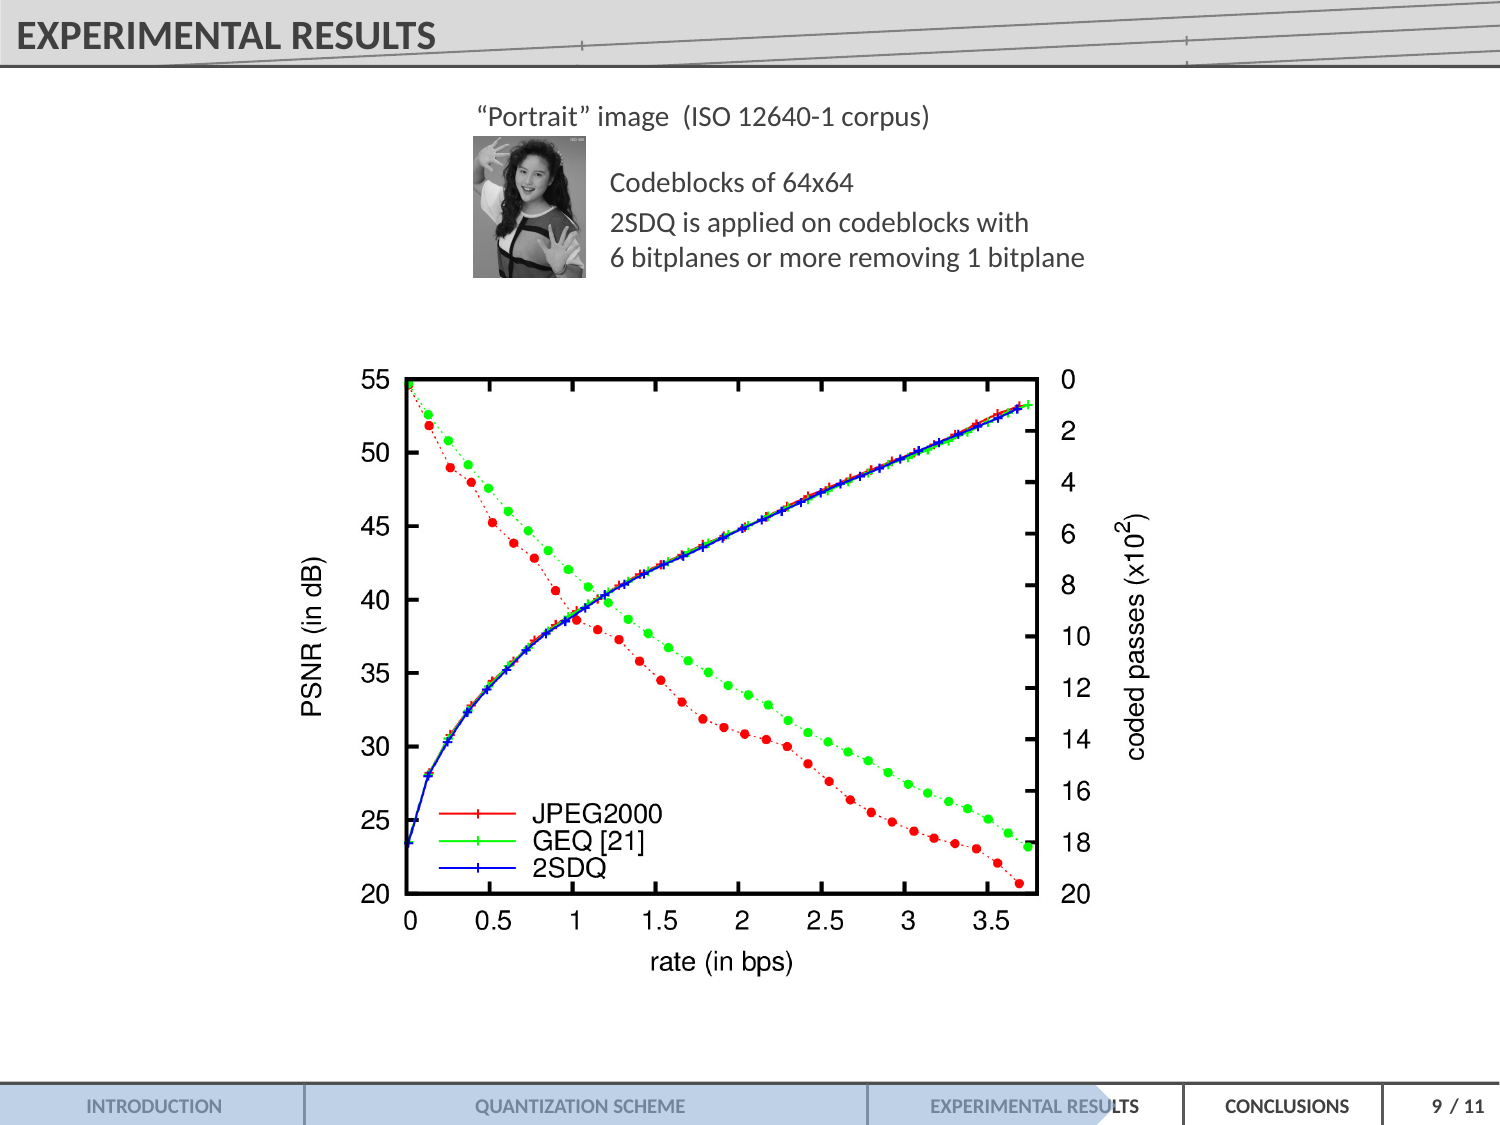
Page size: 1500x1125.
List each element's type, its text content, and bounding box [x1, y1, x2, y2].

picture [290, 349, 1194, 980]
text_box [458, 88, 1105, 282]
text_box EXPERIMENTAL RESULTS [1, 0, 452, 66]
text_box 9 [1416, 1085, 1457, 1125]
text_box [0, 1082, 1119, 1125]
